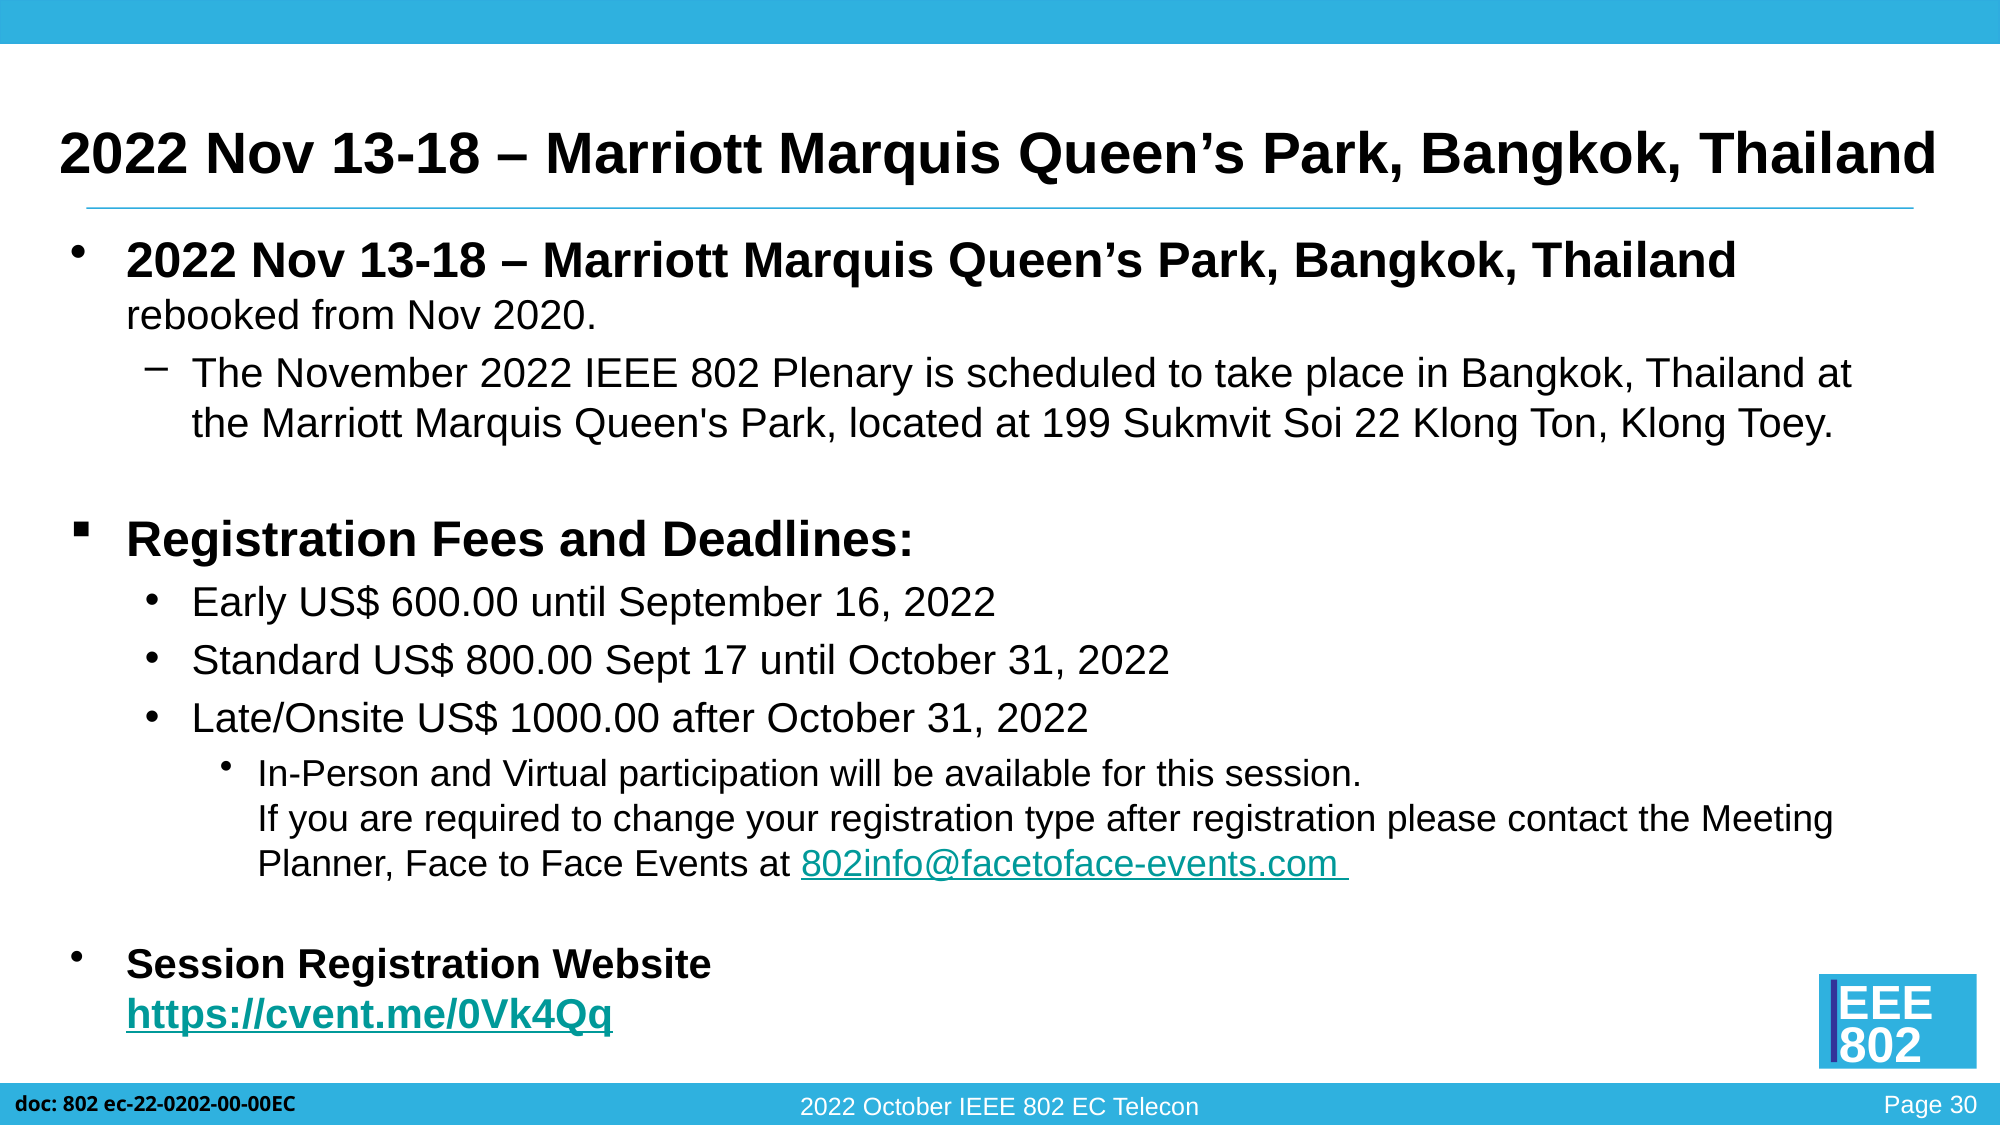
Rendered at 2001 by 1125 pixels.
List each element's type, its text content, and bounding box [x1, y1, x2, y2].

list 2022 Nov 13-18 – Marriott Marquis Queen’s Park, Bangkok, Thailand rebooked from Nov 2020. The November 2022 IEEE 802 Plenary is scheduled to take place in Bangkok, Thailand at the Marriott Marquis Queen's Park, located at 199 Sukmvit Soi 22 Klong Ton, Klong Toey. Registration Fees and Deadlines: Early US$ 600.00 until September 16, 2022 Standard US$ 800.00 Sept 17 until October 31, 2022 Late/Onsite US$ 1000.00 after October 31, 2022 In-Person and Virtual participation will be available for this session. If you are required to change your registration type after registration please contact the Meeting Planner, Face to Face Events at 802info@facetoface-events.com Session Registration Website https://cvent.me/0Vk4Qq [54, 220, 1925, 1075]
title 2022 Nov 13-18 – Marriott Marquis Queen’s Park, Bangkok, Thailand [39, 84, 1960, 215]
